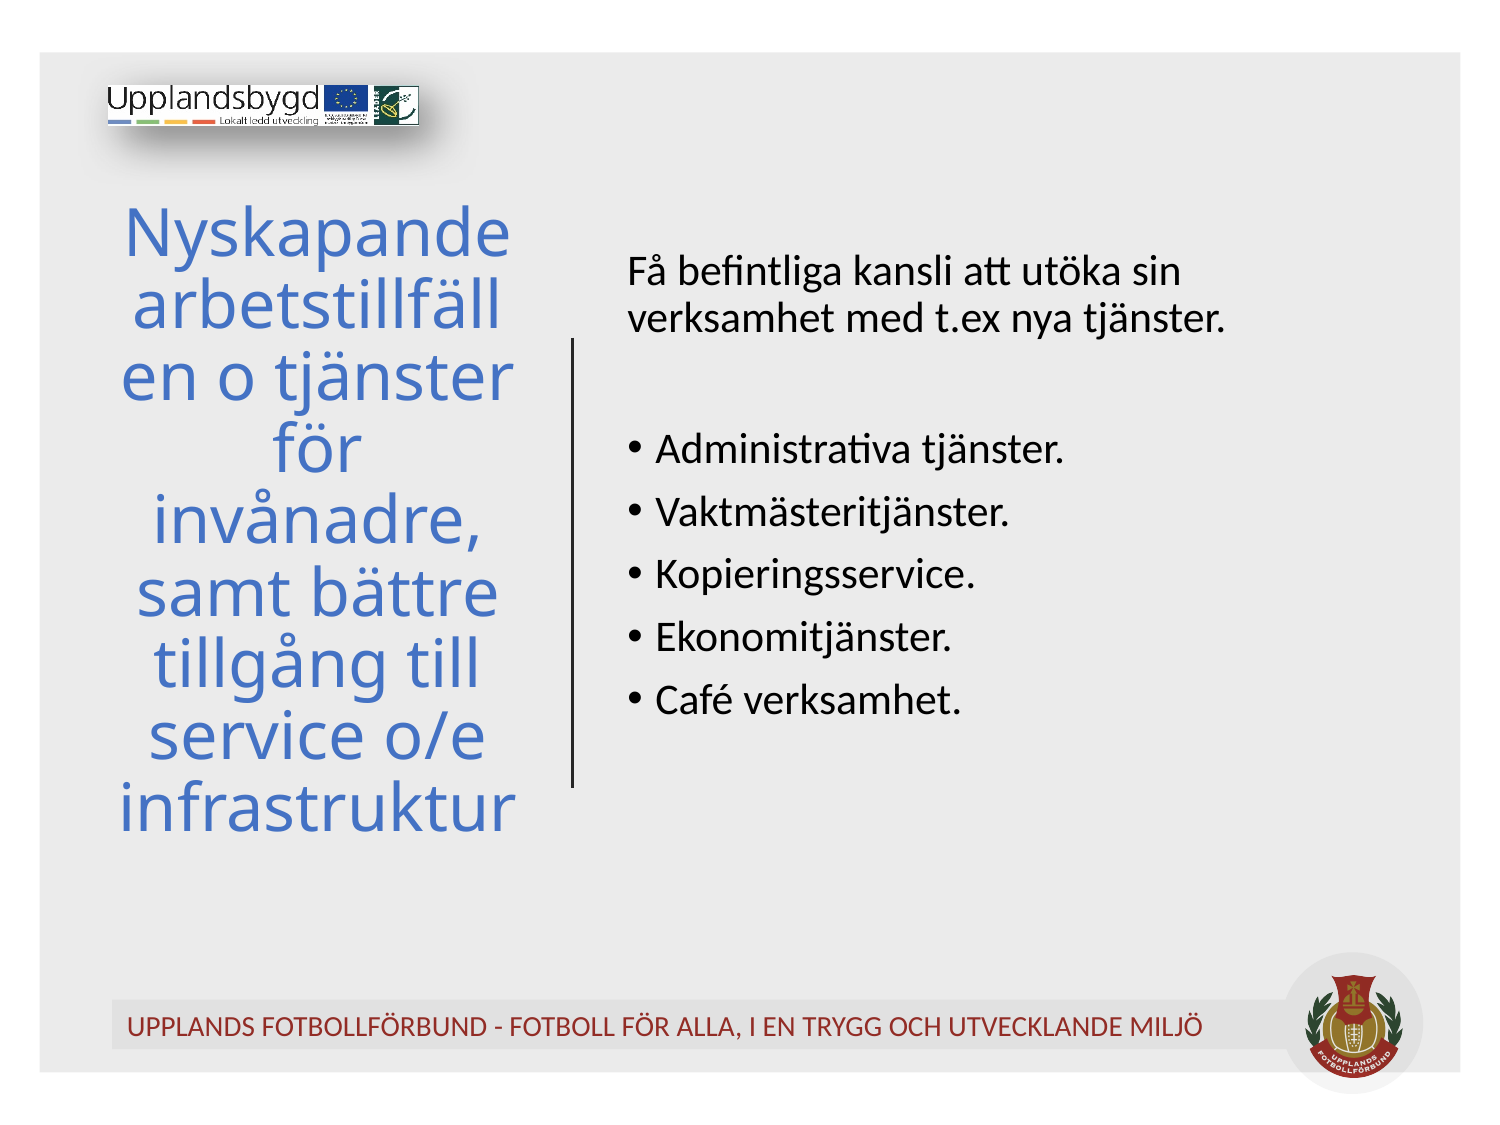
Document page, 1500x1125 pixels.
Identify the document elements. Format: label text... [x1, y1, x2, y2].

picture [108, 85, 419, 126]
picture [1305, 1073, 1403, 1078]
list Få befintliga kansli att utöka sin verksamhet med t.ex nya tjänster. Administrativa tjänster. Vaktmästeritjänster. Kopieringsservice. Ekonomitjänster. Café verksamhet. [612, 158, 1397, 882]
text_box [38, 51, 1461, 1073]
title Nyskapande arbetstillfällen o tjänster för invånadre, samt bättre tillgång till service o/e infrastruktur [103, 158, 533, 967]
